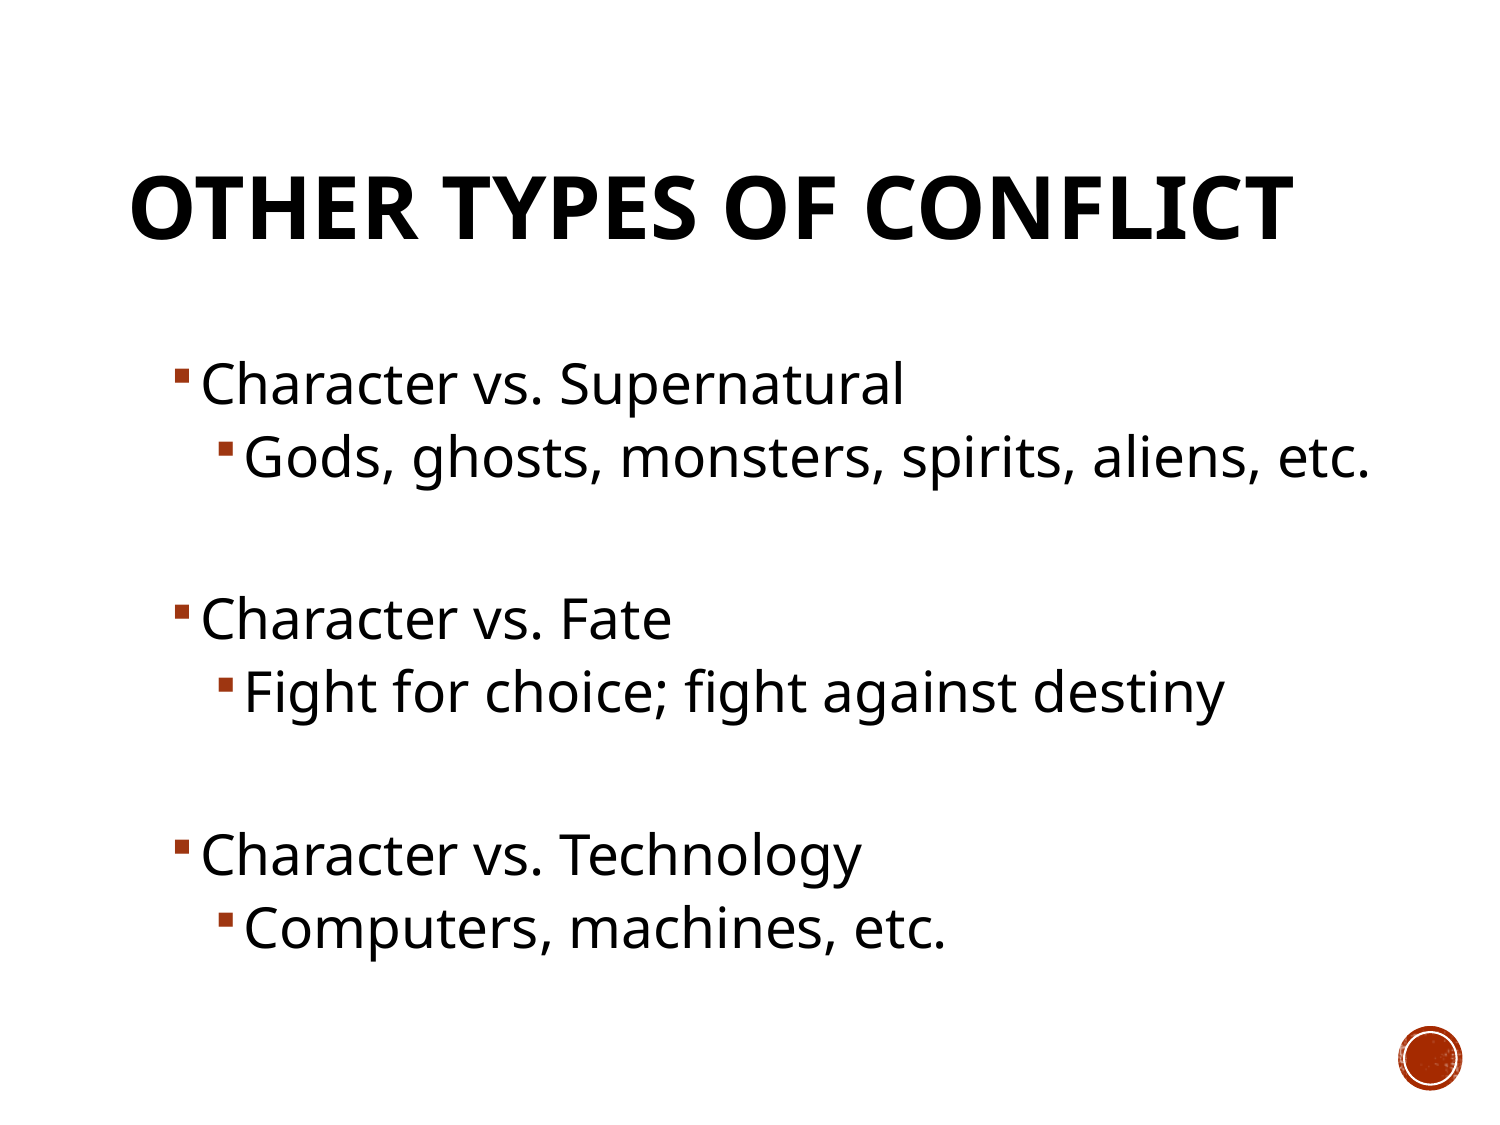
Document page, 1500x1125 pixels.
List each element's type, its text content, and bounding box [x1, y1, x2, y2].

title Other types of conflict [112, 79, 1388, 344]
list Character vs. Supernatural Gods, ghosts, monsters, spirits, aliens, etc. Character vs. Fate Fight for choice; fight against destiny Character vs. Technology Computers, machines, etc. [112, 348, 1388, 1013]
